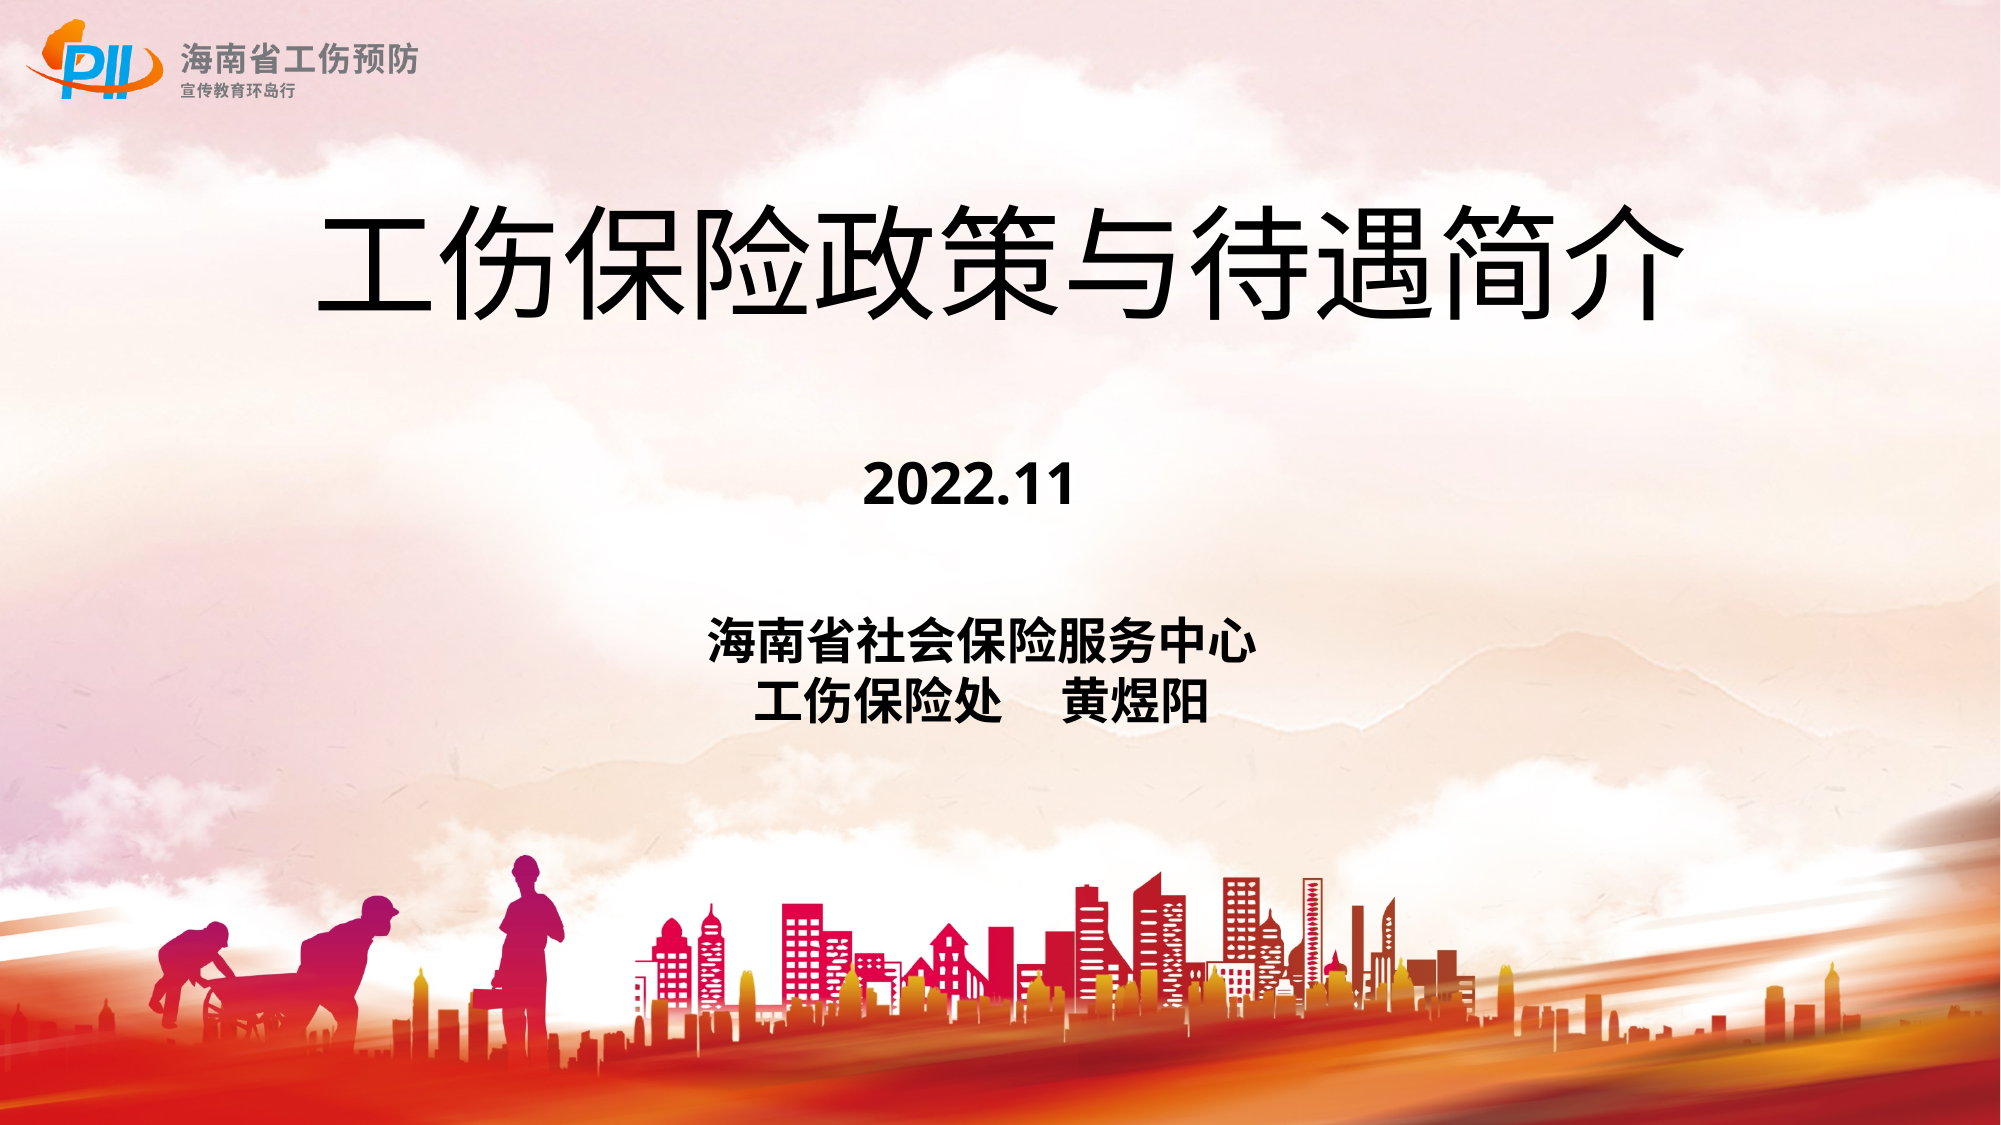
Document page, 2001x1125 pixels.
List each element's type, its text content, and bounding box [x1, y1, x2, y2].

text_box 海南省社会保险服务中心 工伤保险处 黄煜阳 [588, 601, 1376, 797]
text_box 工伤保险政策与待遇简介 [297, 178, 1703, 344]
picture [0, 0, 2001, 1125]
text_box 2022.11 [473, 439, 1468, 525]
